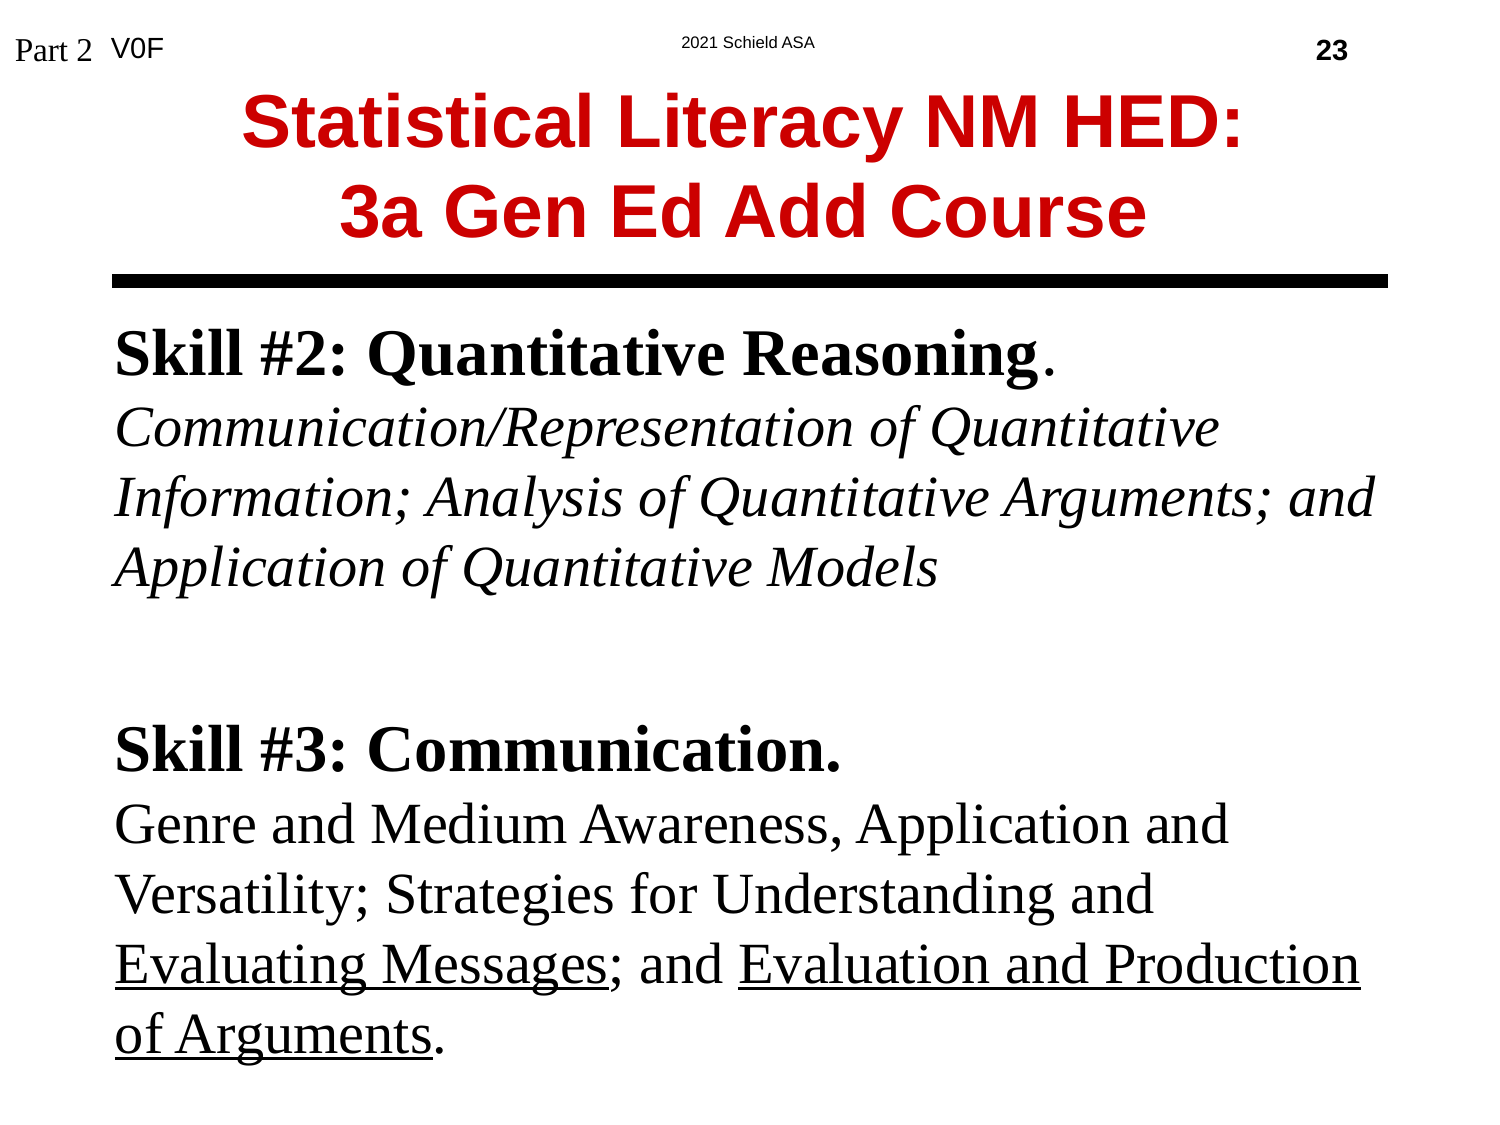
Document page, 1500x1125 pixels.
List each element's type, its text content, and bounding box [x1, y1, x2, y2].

list Skill #2: Quantitative Reasoning. Communication/Representation of Quantitative Information; Analysis of Quantitative Arguments; and Application of Quantitative Models Skill #3: Communication. Genre and Medium Awareness, Application and Versatility; Strategies for Understanding and Evaluating Messages; and Evaluation and Production of Arguments. [99, 300, 1413, 1088]
text_box Part 2 [0, 28, 184, 75]
title Statistical Literacy NM HED: 3a Gen Ed Add Course [108, 75, 1379, 250]
slide_number 23 [1281, 23, 1383, 81]
